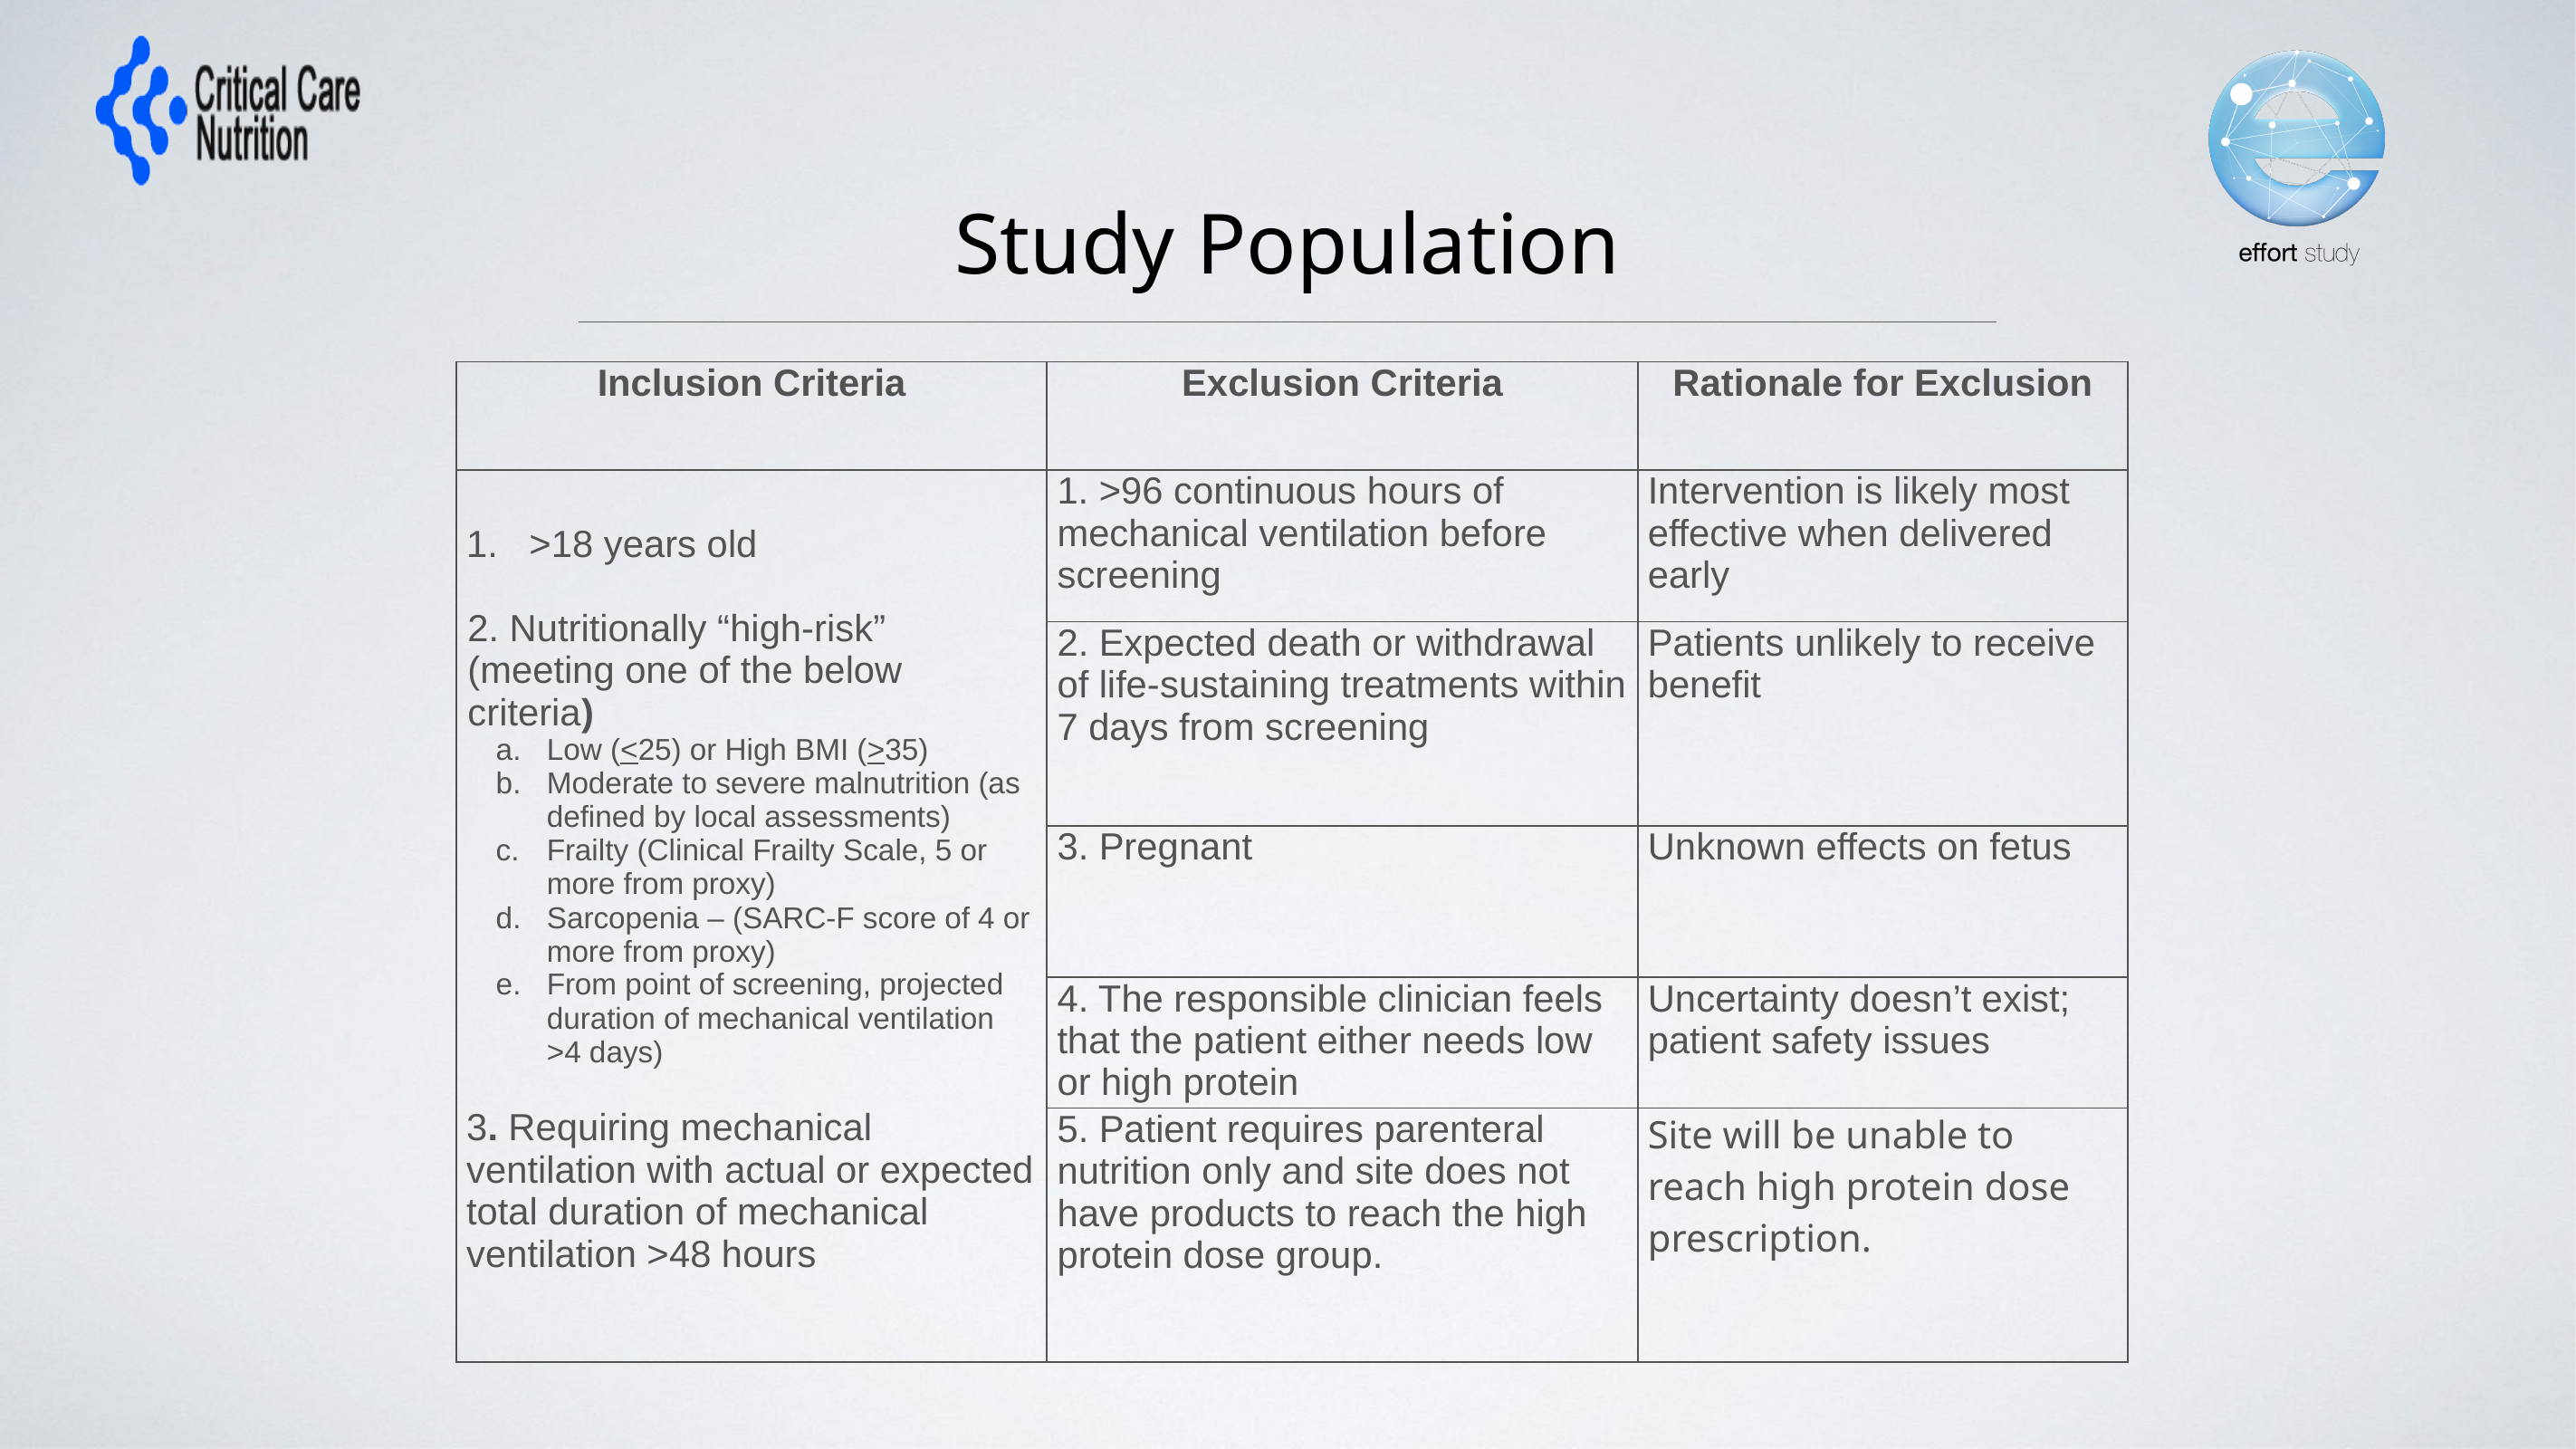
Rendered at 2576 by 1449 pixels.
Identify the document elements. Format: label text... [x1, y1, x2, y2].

table_cell Intervention is likely most effective when delivered early [1639, 471, 2127, 621]
table_cell Site will be unable to reach high protein dose prescription. [1639, 1108, 2127, 1361]
table_header Exclusion Criteria [1048, 362, 1637, 469]
table_cell Patients unlikely to receive benefit [1639, 622, 2127, 825]
table_cell 2. Expected death or withdrawal of life-sustaining treatments within 7 days from screening [1048, 622, 1637, 825]
table_cell 1. >18 years old 2. Nutritionally “high-risk” (meeting one of the below criteria) Low (<25) or High BMI (>35) Moderate to severe malnutrition (as defined by local assessments) Frailty (Clinical Frailty Scale, 5 or more from proxy) Sarcopenia – (SARC-F score of 4 or more from proxy) From point of screening, projected duration of mechanical ventilation >4 days) 3. Requiring mechanical ventilation with actual or expected total duration of mechanical ventilation >48 hours [457, 471, 1046, 1361]
table_cell 3. Pregnant [1048, 827, 1637, 976]
table_cell 4. The responsible clinician feels that the patient either needs low or high protein [1048, 978, 1637, 1108]
table_cell 5. Patient requires parenteral nutrition only and site does not have products to reach the high protein dose group. [1048, 1108, 1637, 1361]
title Study Population [710, 162, 1866, 321]
table_cell >96 continuous hours of mechanical ventilation before screening [1048, 471, 1637, 621]
table_header Rationale for Exclusion [1639, 362, 2127, 469]
table_cell Unknown effects on fetus [1639, 827, 2127, 976]
picture [0, 0, 2576, 1449]
title Study Population [710, 322, 1866, 333]
table_header Inclusion Criteria [457, 362, 1046, 469]
table_cell Uncertainty doesn’t exist; patient safety issues [1639, 978, 2127, 1108]
